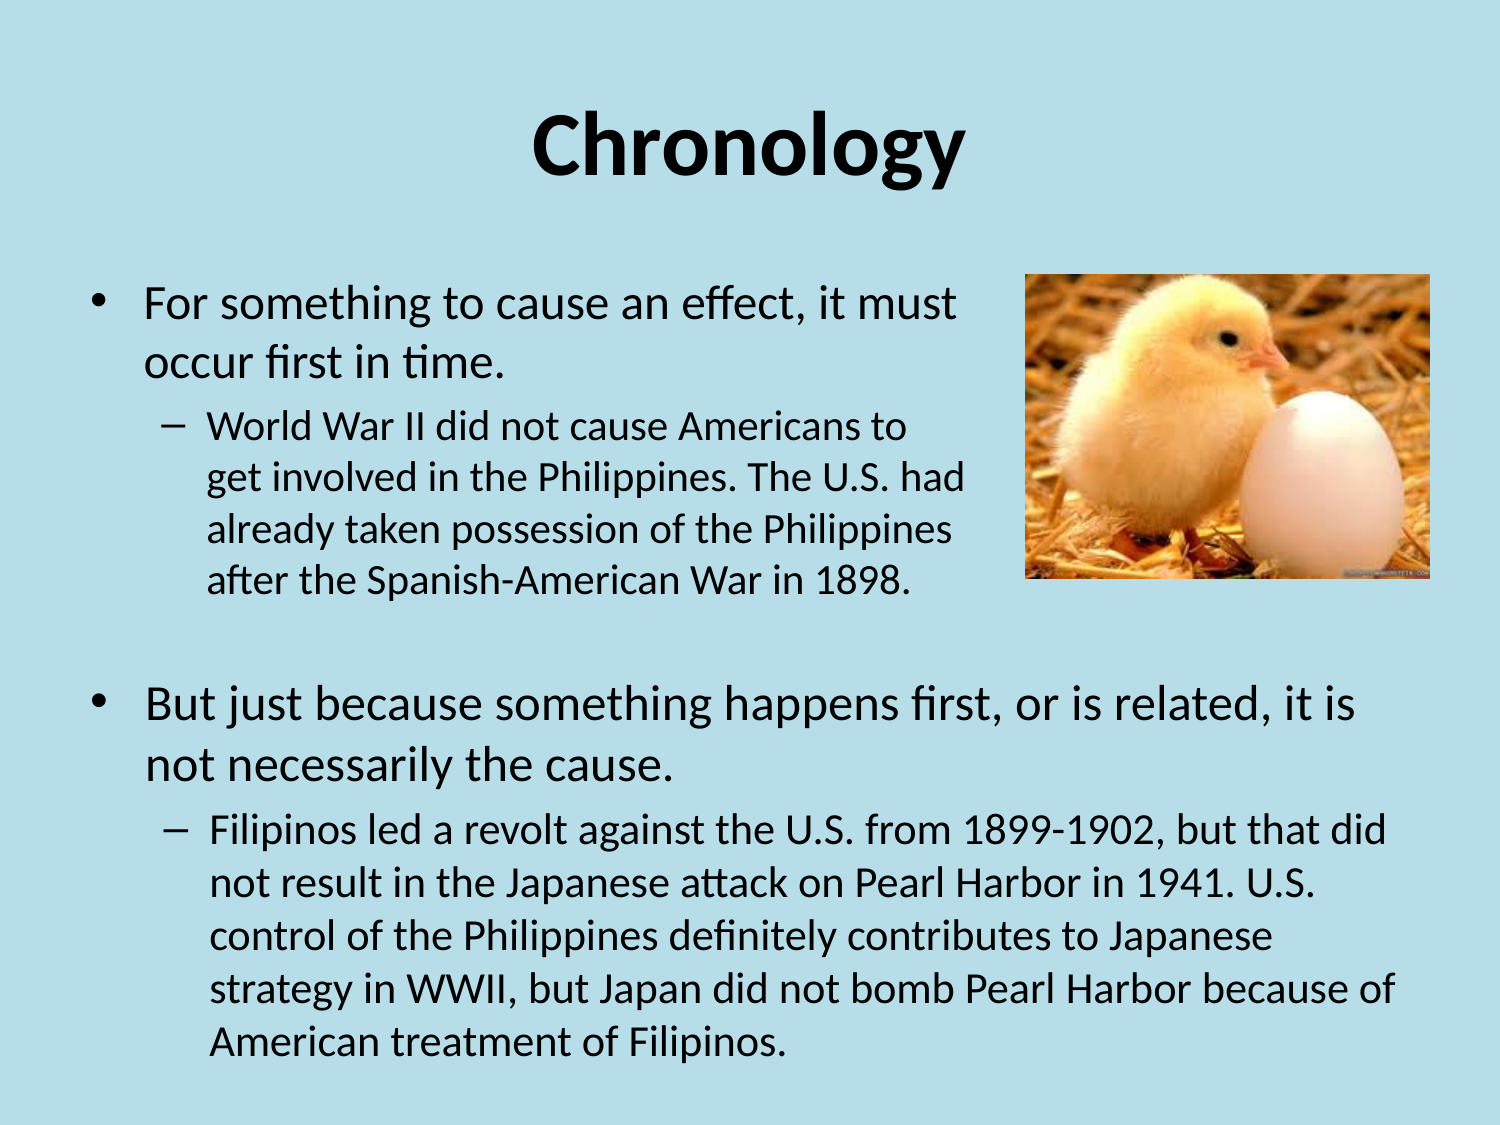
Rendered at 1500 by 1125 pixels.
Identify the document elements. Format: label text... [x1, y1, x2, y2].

title Chronology [75, 45, 1425, 233]
picture [1024, 274, 1430, 579]
text_box For something to cause an effect, it must occur first in time. World War II did not cause Americans to get involved in the Philippines. The U.S. had already taken possession of the Philippines after the Spanish-American War in 1898. [74, 262, 988, 650]
list But just because something happens first, or is related, it is not necessarily the cause. Filipinos led a revolt against the U.S. from 1899-1902, but that did not result in the Japanese attack on Pearl Harbor in 1941. U.S. control of the Philippines definitely contributes to Japanese strategy in WWII, but Japan did not bomb Pearl Harbor because of American treatment of Filipinos. [75, 662, 1425, 1075]
